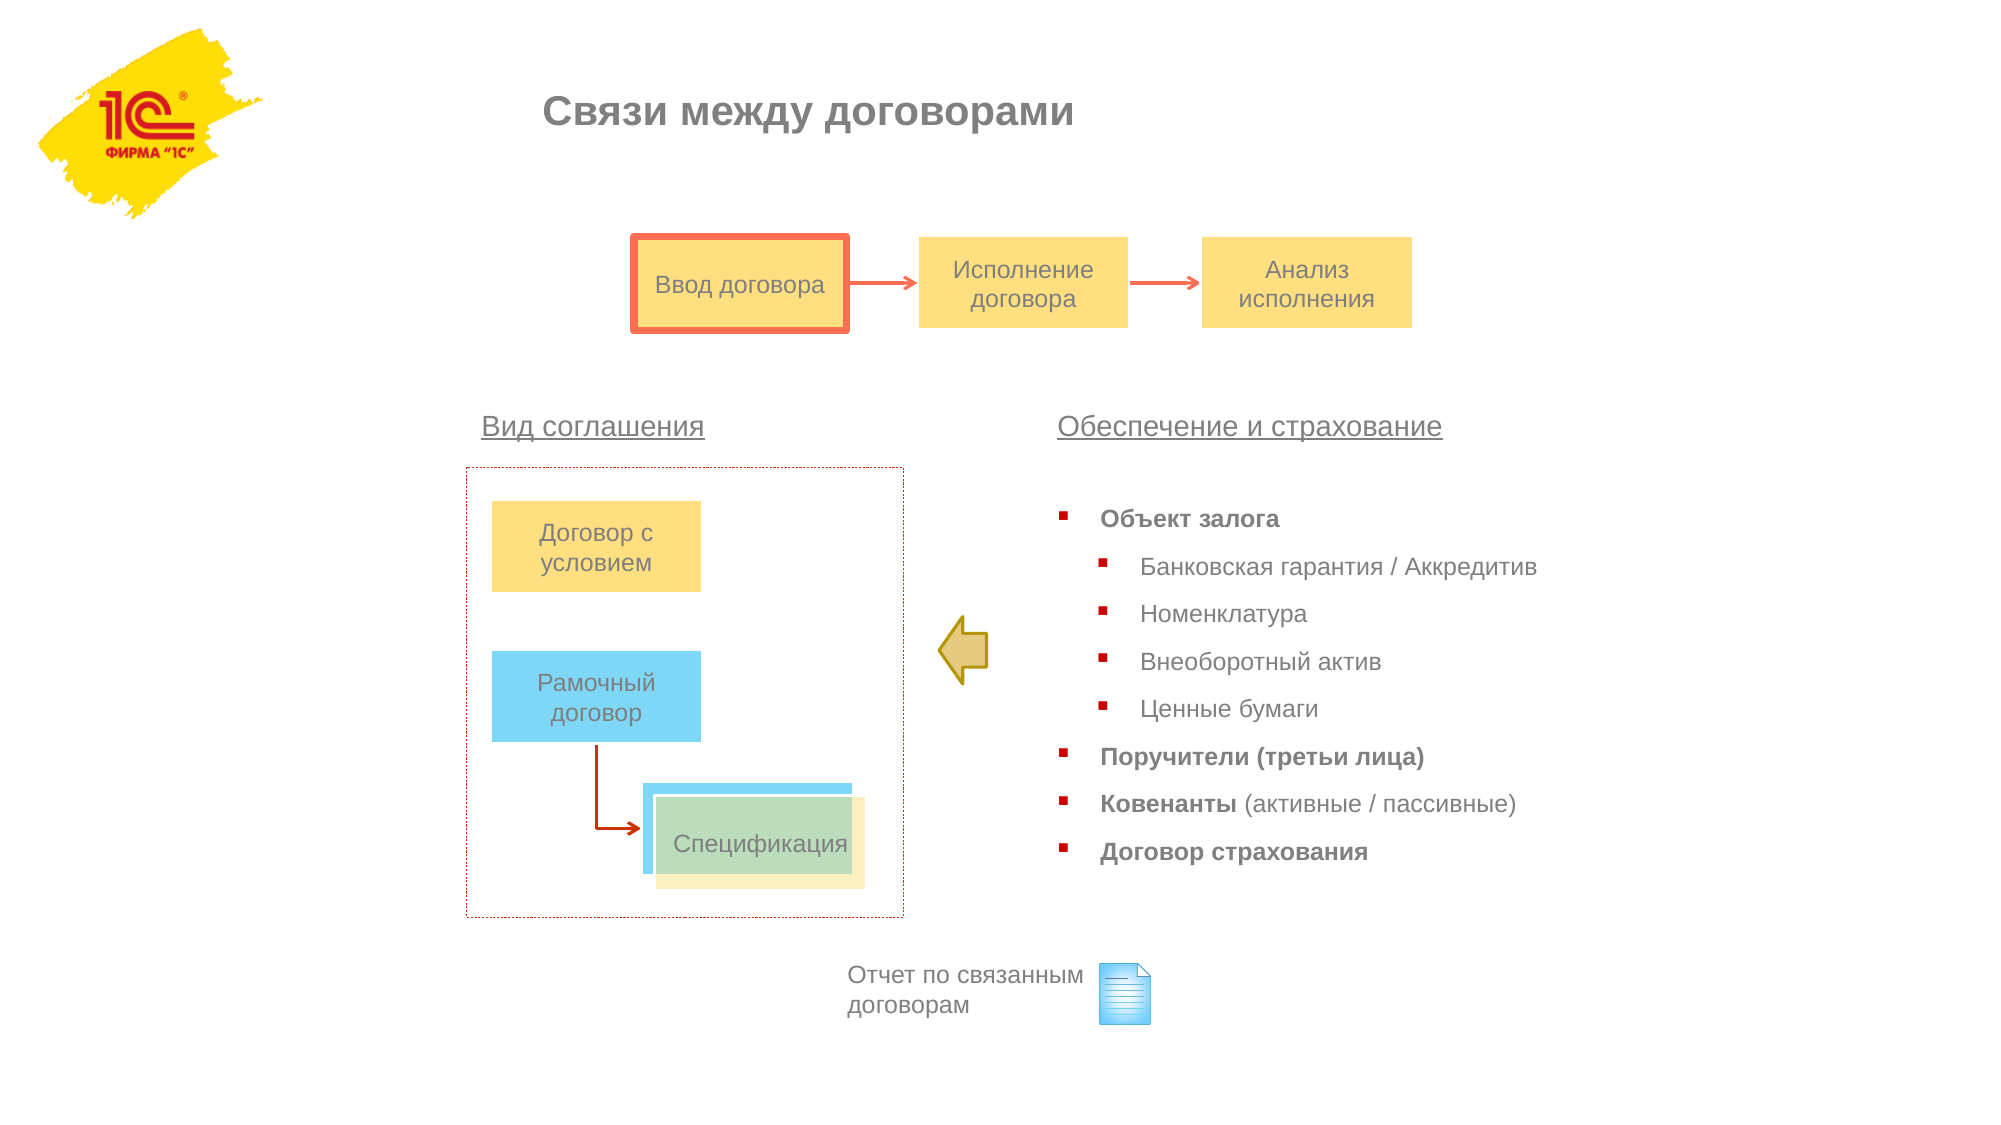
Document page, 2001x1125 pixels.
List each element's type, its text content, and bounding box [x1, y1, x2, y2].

text_box Обеспечение и страхование [1042, 399, 1459, 450]
text_box [466, 467, 904, 917]
picture [31, 23, 268, 224]
text_box Анализ исполнения [1200, 235, 1414, 331]
text_box Отчет по связанным договорам [832, 951, 1192, 1036]
text_box [939, 616, 987, 685]
text_box [633, 236, 847, 331]
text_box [576, 763, 662, 809]
text_box Исполнение договора [917, 235, 1130, 331]
title Связи между договорами [527, 24, 1658, 203]
text_box Объект залога Банковская гарантия / Аккредитив Номенклатура Внеоборотный актив Ценные бумаги Поручители (третьи лица) Ковенанты (активные / пассивные) Договор страхования [1043, 451, 1615, 917]
picture [1097, 961, 1152, 1026]
text_box Вид соглашения [466, 399, 904, 450]
